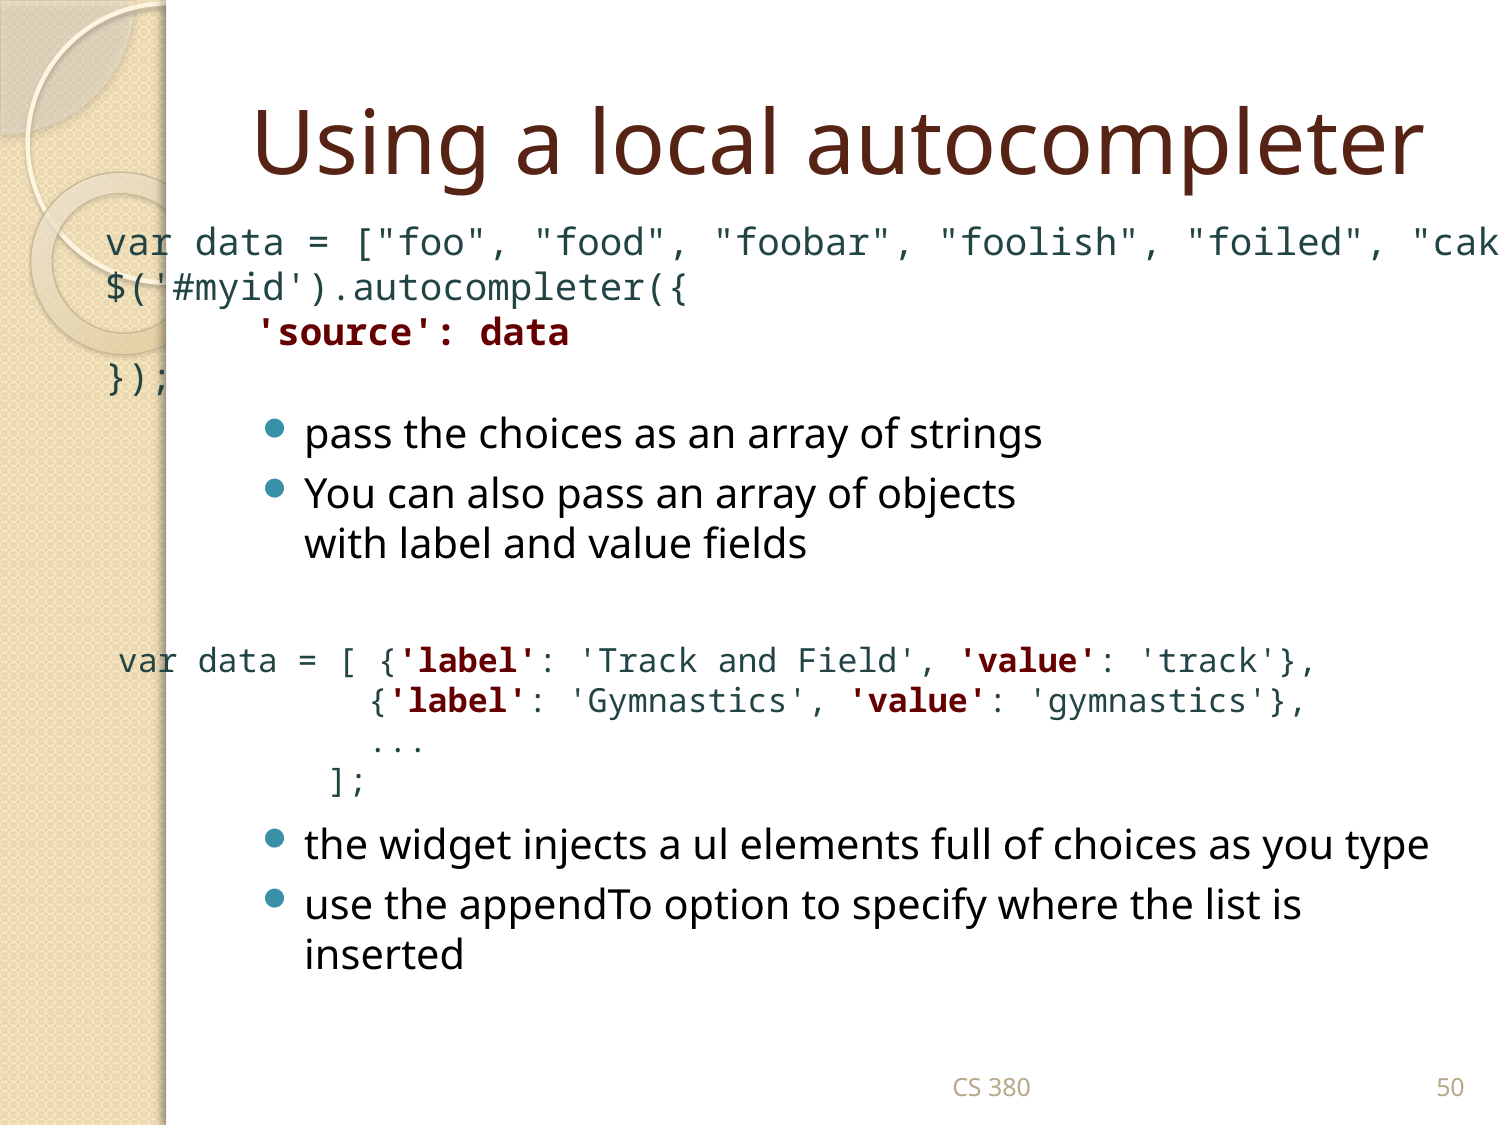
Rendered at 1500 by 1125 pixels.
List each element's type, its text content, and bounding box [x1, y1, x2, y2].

title Using a local autocompleter [235, 45, 1466, 204]
text_box var data = ["foo", "food", "foobar", "foolish", "foiled", "cake"]; $('#myid').autocompleter({ 'source': data }); [104, 204, 1500, 424]
footer CS 380 [937, 1034, 1413, 1113]
slide_number 50 [1413, 1034, 1488, 1113]
list pass the choices as an array of strings You can also pass an array of objects with label and value fields the widget injects a ul elements full of choices as you type use the appendTo option to specify where the list is inserted [235, 424, 1466, 1025]
text_box var data = [ {'label': 'Track and Field', 'value': 'track'}, {'label': 'Gymnastics', 'value': 'gymnastics'}, ... ]; [117, 631, 1338, 799]
